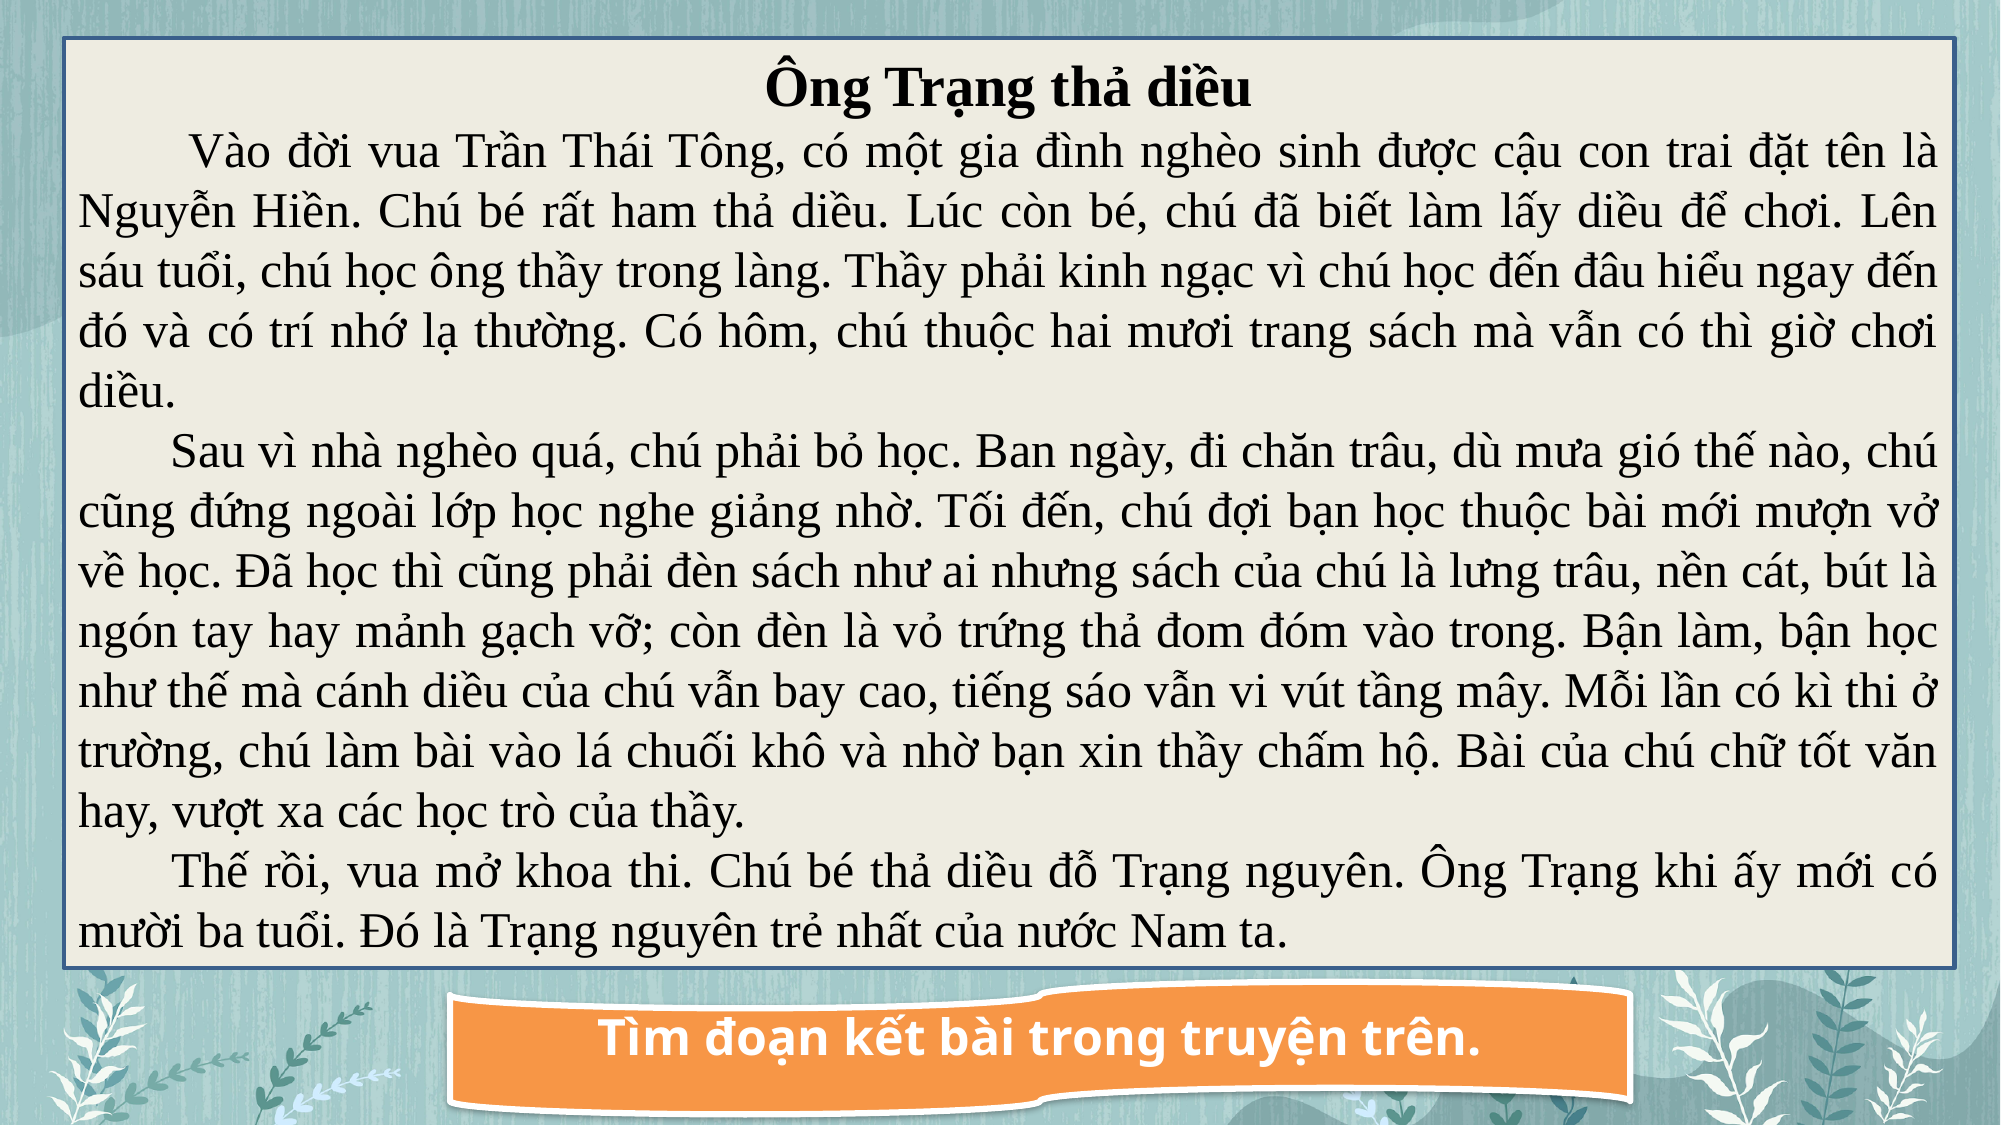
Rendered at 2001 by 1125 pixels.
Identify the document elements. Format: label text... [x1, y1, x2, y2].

picture [0, 0, 2001, 1125]
text_box Ông Trạng thả diều Vào đời vua Trần Thái Tông, có một gia đình nghèo sinh được cậu con trai đặt tên là Nguyễn Hiền. Chú bé rất ham thả diều. Lúc còn bé, chú đã biết làm lấy diều để chơi. Lên sáu tuổi, chú học ông thầy trong làng. Thầy phải kinh ngạc vì chú học đến đâu hiểu ngay đến đó và có trí nhớ lạ thường. Có hôm, chú thuộc hai mươi trang sách mà vẫn có thì giờ chơi diều. Sau vì nhà nghèo quá, chú phải bỏ học. Ban ngày, đi chăn trâu, dù mưa gió thế nào, chú cũng đứng ngoài lớp học nghe giảng nhờ. Tối đến, chú đợi bạn học thuộc bài mới mượn vở về học. Đã học thì cũng phải đèn sách như ai nhưng sách của chú là lưng trâu, nền cát, bút là ngón tay hay mảnh gạch vỡ; còn đèn là vỏ trứng thả đom đóm vào trong. Bận làm, bận học như thế mà cánh diều của chú vẫn bay cao, tiếng sáo vẫn vi vút tầng mây. Mỗi lần có kì thi ở trường, chú làm bài vào lá chuối khô và nhờ bạn xin thầy chấm hộ. Bài của chú chữ tốt văn hay, vượt xa các học trò của thầy. Thế rồi, vua mở khoa thi. Chú bé thả diều đỗ Trạng nguyên. Ông Trạng khi ấy mới có mười ba tuổi. Đó là Trạng nguyên trẻ nhất của nước Nam ta. [62, 36, 1957, 970]
text_box Tìm đoạn kết bài trong truyện trên. [446, 978, 1634, 1118]
